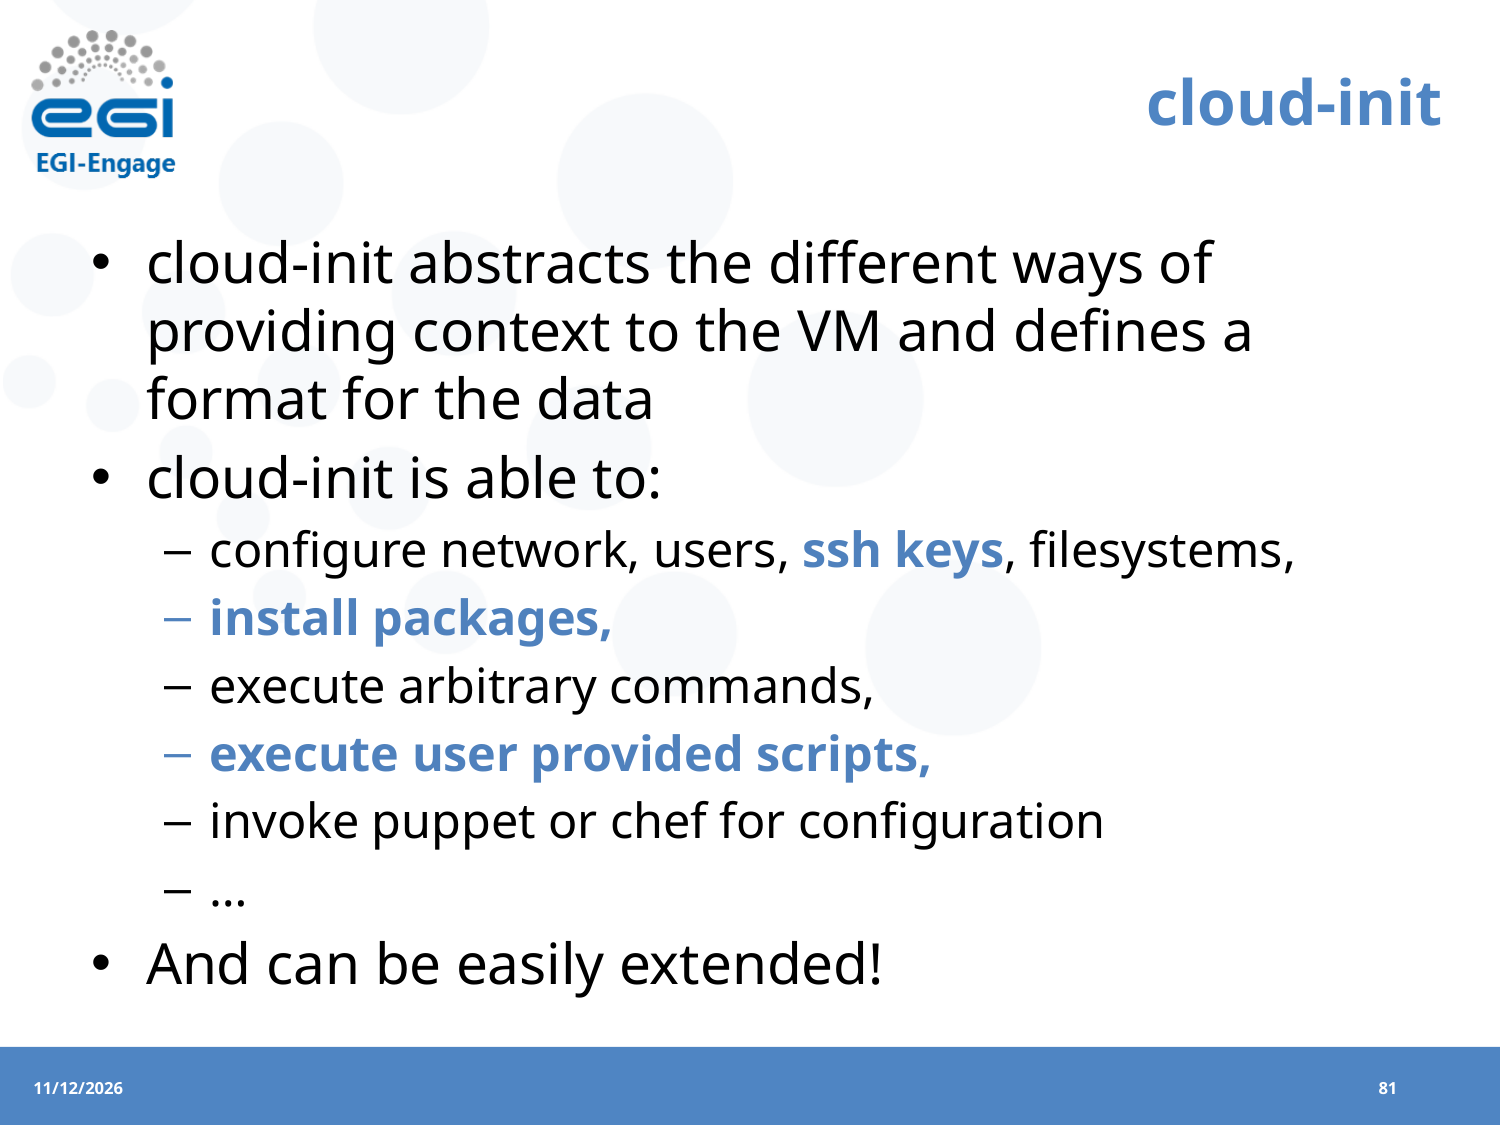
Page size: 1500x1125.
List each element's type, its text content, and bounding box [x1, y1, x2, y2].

picture [3, 0, 1076, 772]
list cloud-init abstracts the different ways of providing context to the VM and defines a format for the data cloud-init is able to: configure network, users, ssh keys, filesystems, install packages, execute arbitrary commands, execute user provided scripts, invoke puppet or chef for configuration … And can be easily extended! [76, 220, 1459, 1005]
title cloud-init [253, 30, 1459, 171]
